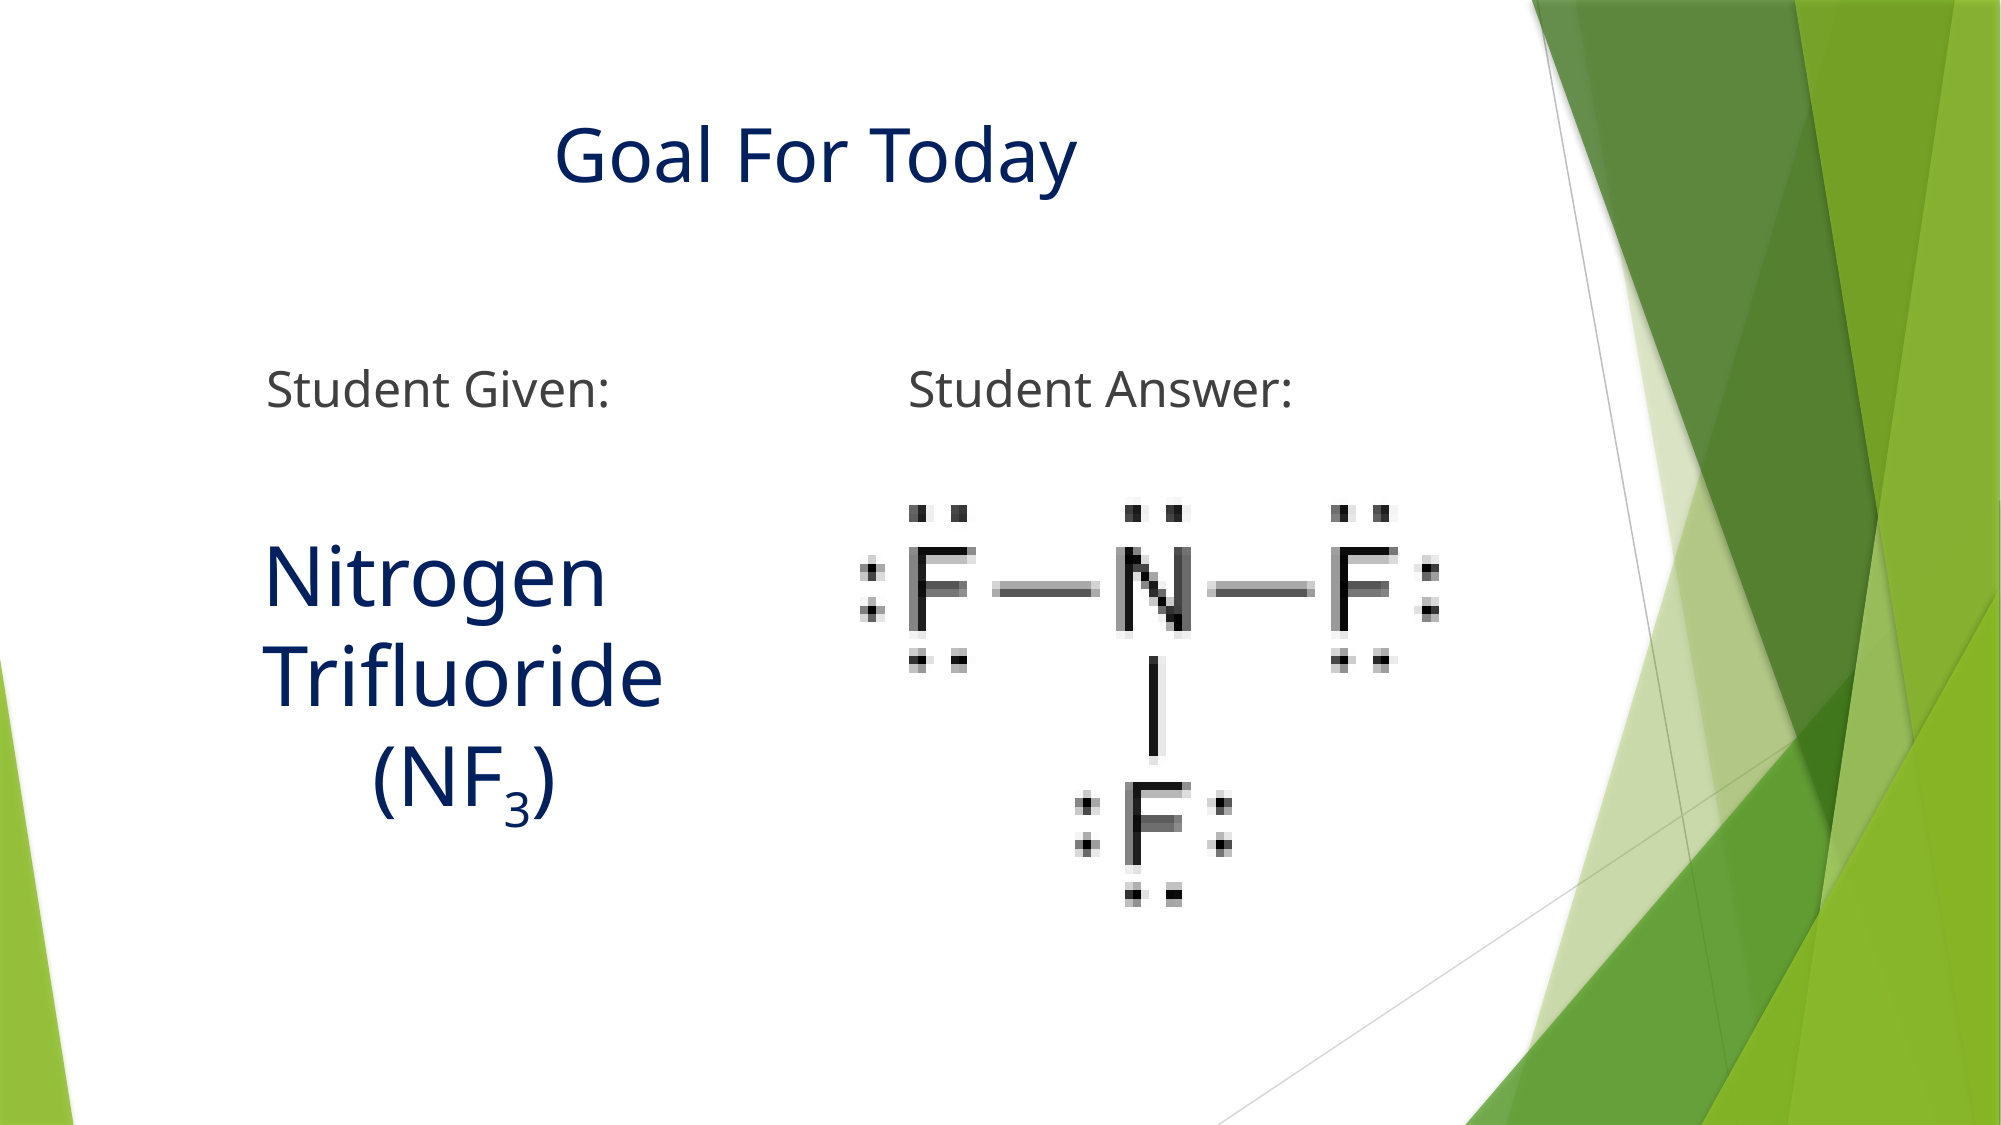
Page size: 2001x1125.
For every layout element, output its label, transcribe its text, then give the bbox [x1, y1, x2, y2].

title Goal For Today [111, 99, 1522, 317]
picture [851, 488, 1457, 916]
list Nitrogen Trifluoride (NF3) [111, 449, 762, 1038]
list Student Given: [138, 316, 739, 425]
list Student Answer: [801, 316, 1402, 425]
